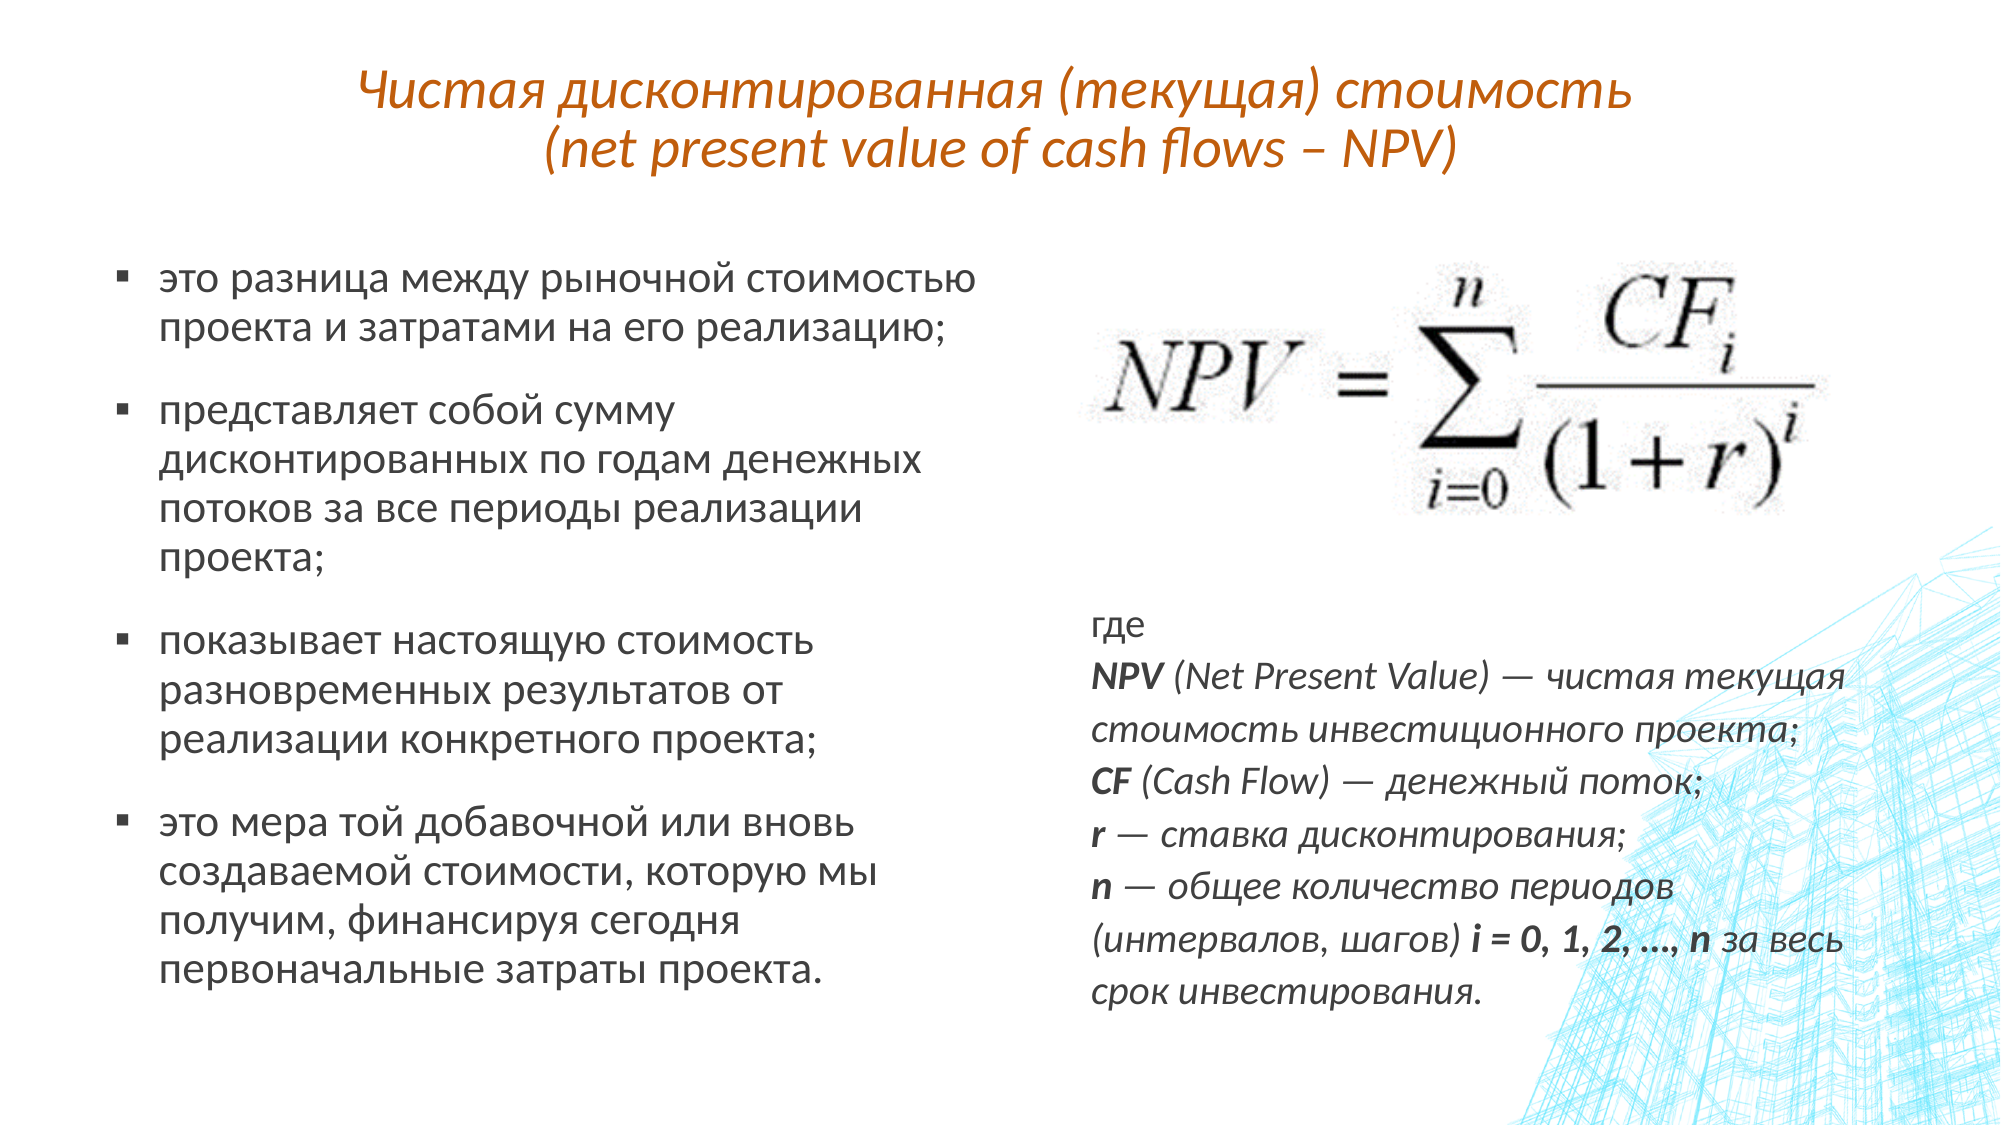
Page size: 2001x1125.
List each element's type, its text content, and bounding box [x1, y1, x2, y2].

list где NPV (Net Present Value) — чистая текущая стоимость инвестиционного проекта; CF (Cash Flow) — денежный поток; r — ставка дисконтирования; n — общее количество периодов (интервалов, шагов) i = 0, 1, 2, …, n за весь срок инвестирования. [1076, 585, 1864, 1028]
list это разница между рыночной стоимостью проекта и затратами на его реализацию; представляет собой сумму дисконтированных по годам денежных потоков за все периоды реализации проекта; показывает настоящую стоимость разновременных результатов от реализации конкретного проекта; это мера той добавочной или вновь создаваемой стоимости, которую мы получим, финансируя сегодня первоначальные затраты проекта. [99, 245, 1000, 1013]
picture [0, 0, 2001, 1125]
title Чистая дисконтированная (текущая) стоимость (net present value of cash flows – NPV) [82, 67, 1920, 188]
